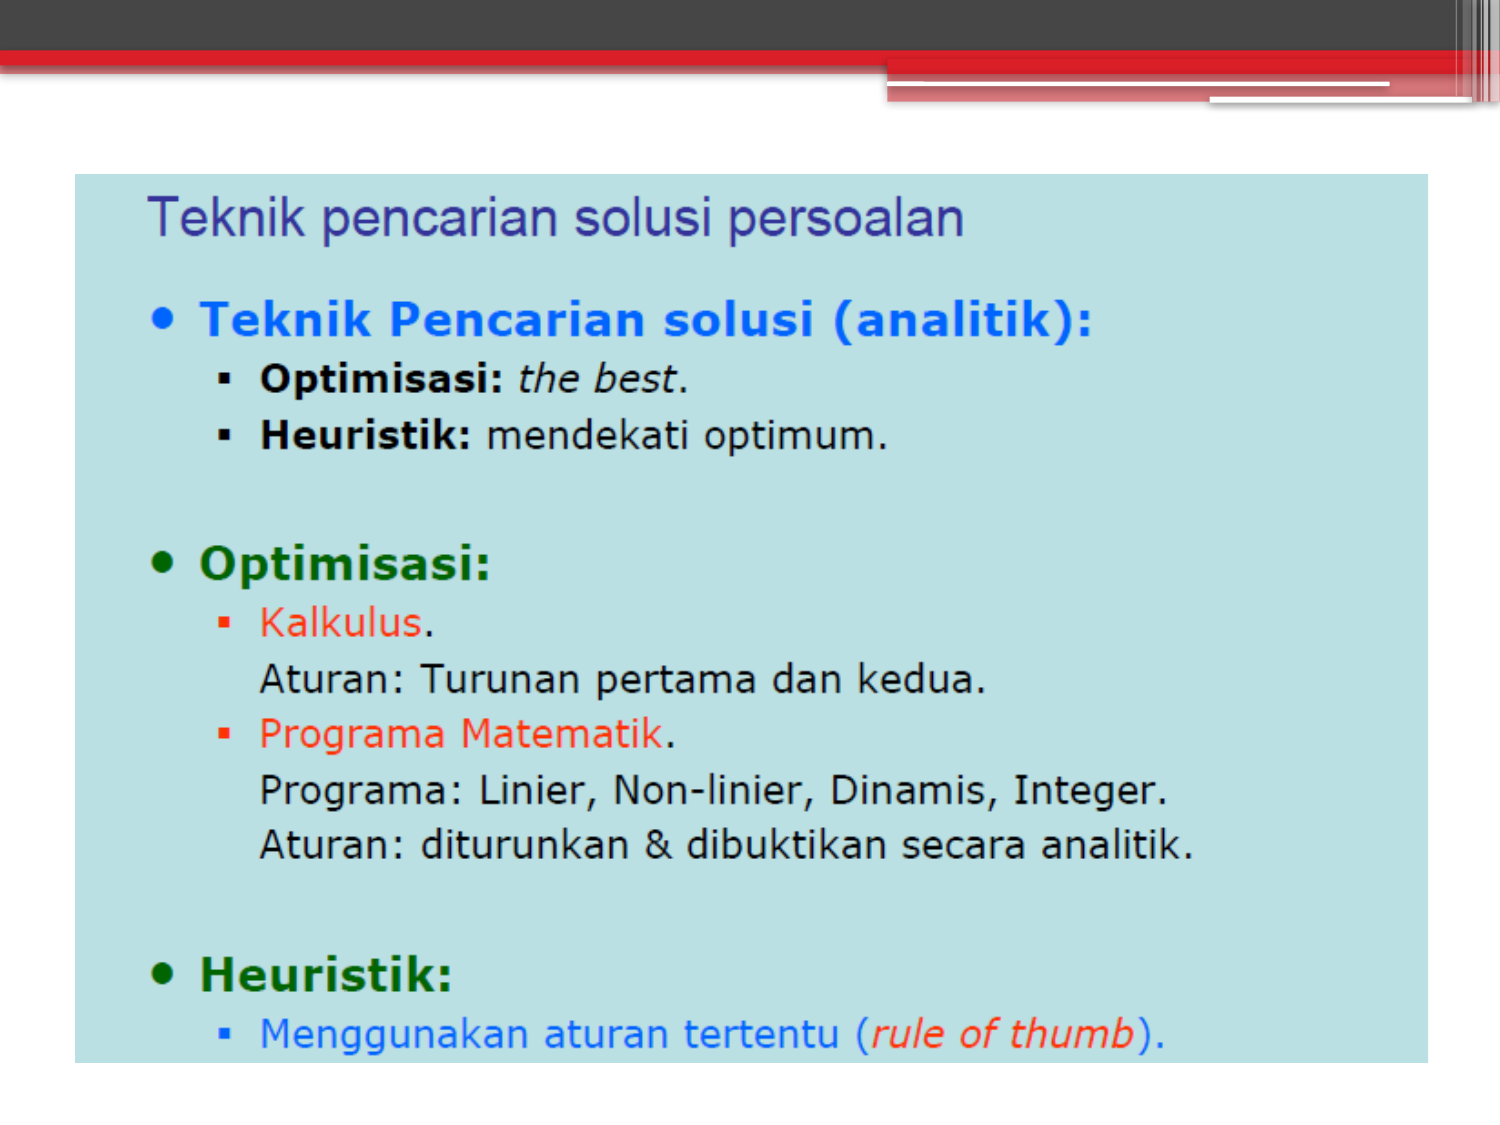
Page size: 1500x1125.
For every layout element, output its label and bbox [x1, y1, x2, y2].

picture [74, 174, 1429, 1063]
